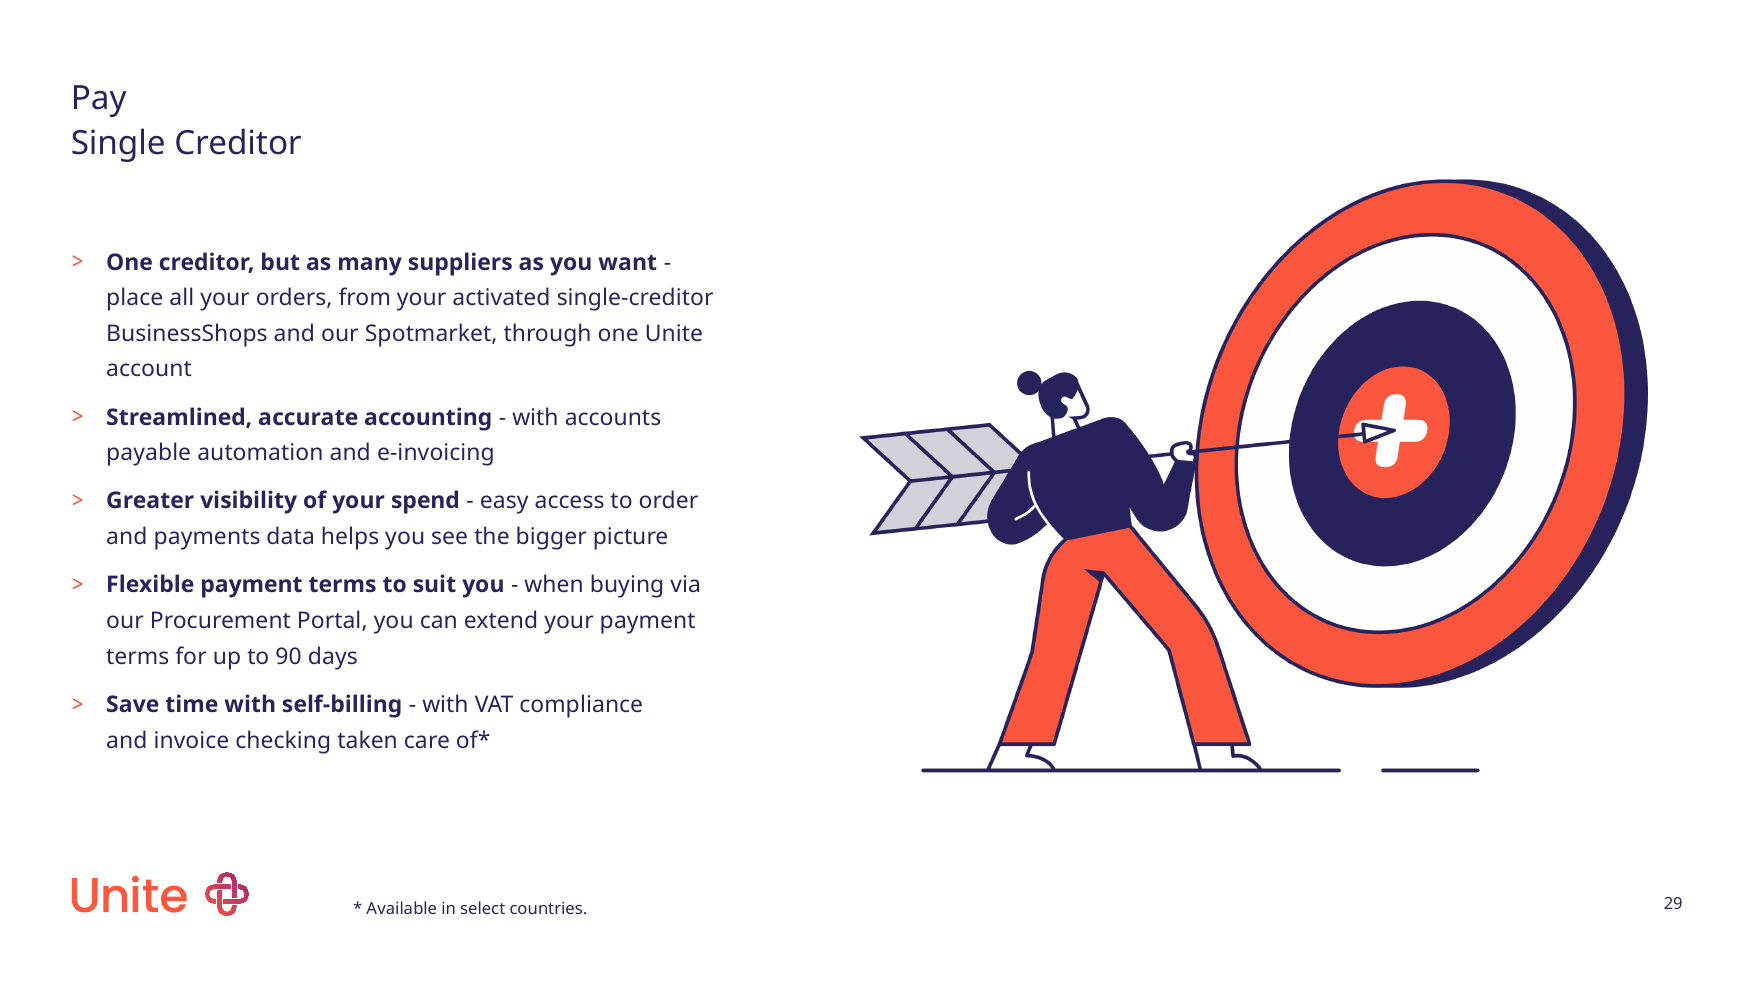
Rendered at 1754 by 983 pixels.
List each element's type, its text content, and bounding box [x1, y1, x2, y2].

text_box * Available in select countries. [353, 891, 609, 918]
picture [770, 0, 1754, 983]
list One creditor, but as many suppliers as you want - place all your orders, from your activated single-creditor BusinessShops and our Spotmarket, through one Unite account Streamlined, accurate accounting - with accounts payable automation and e-invoicing Greater visibility of your spend - easy access to order and payments data helps you see the bigger picture Flexible payment terms to suit you - when buying via our Procurement Portal, you can extend your payment terms for up to 90 days Save time with self-billing - with VAT compliance and invoice checking taken care of* [70, 238, 726, 830]
title Pay Single Creditor [70, 71, 770, 162]
